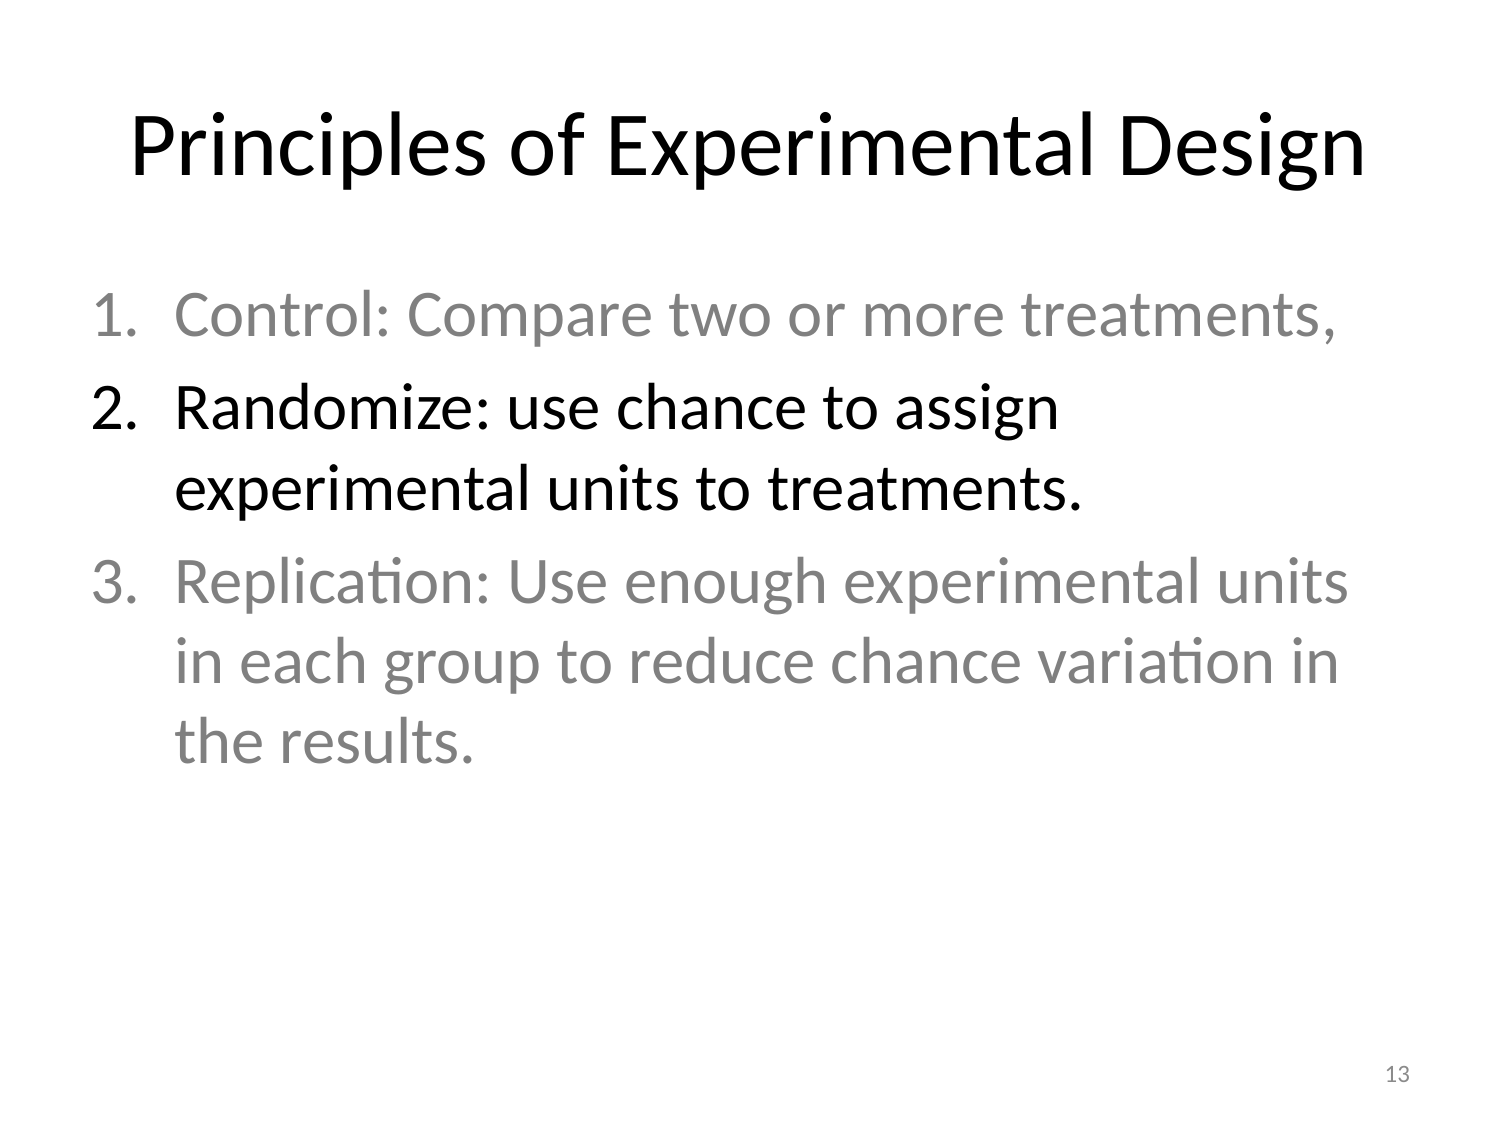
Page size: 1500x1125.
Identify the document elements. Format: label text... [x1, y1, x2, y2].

title Principles of Experimental Design [75, 45, 1425, 233]
list Control: Compare two or more treatments, Randomize: use chance to assign experimental units to treatments. Replication: Use enough experimental units in each group to reduce chance variation in the results. [75, 262, 1425, 1005]
slide_number 13 [1074, 1042, 1425, 1103]
